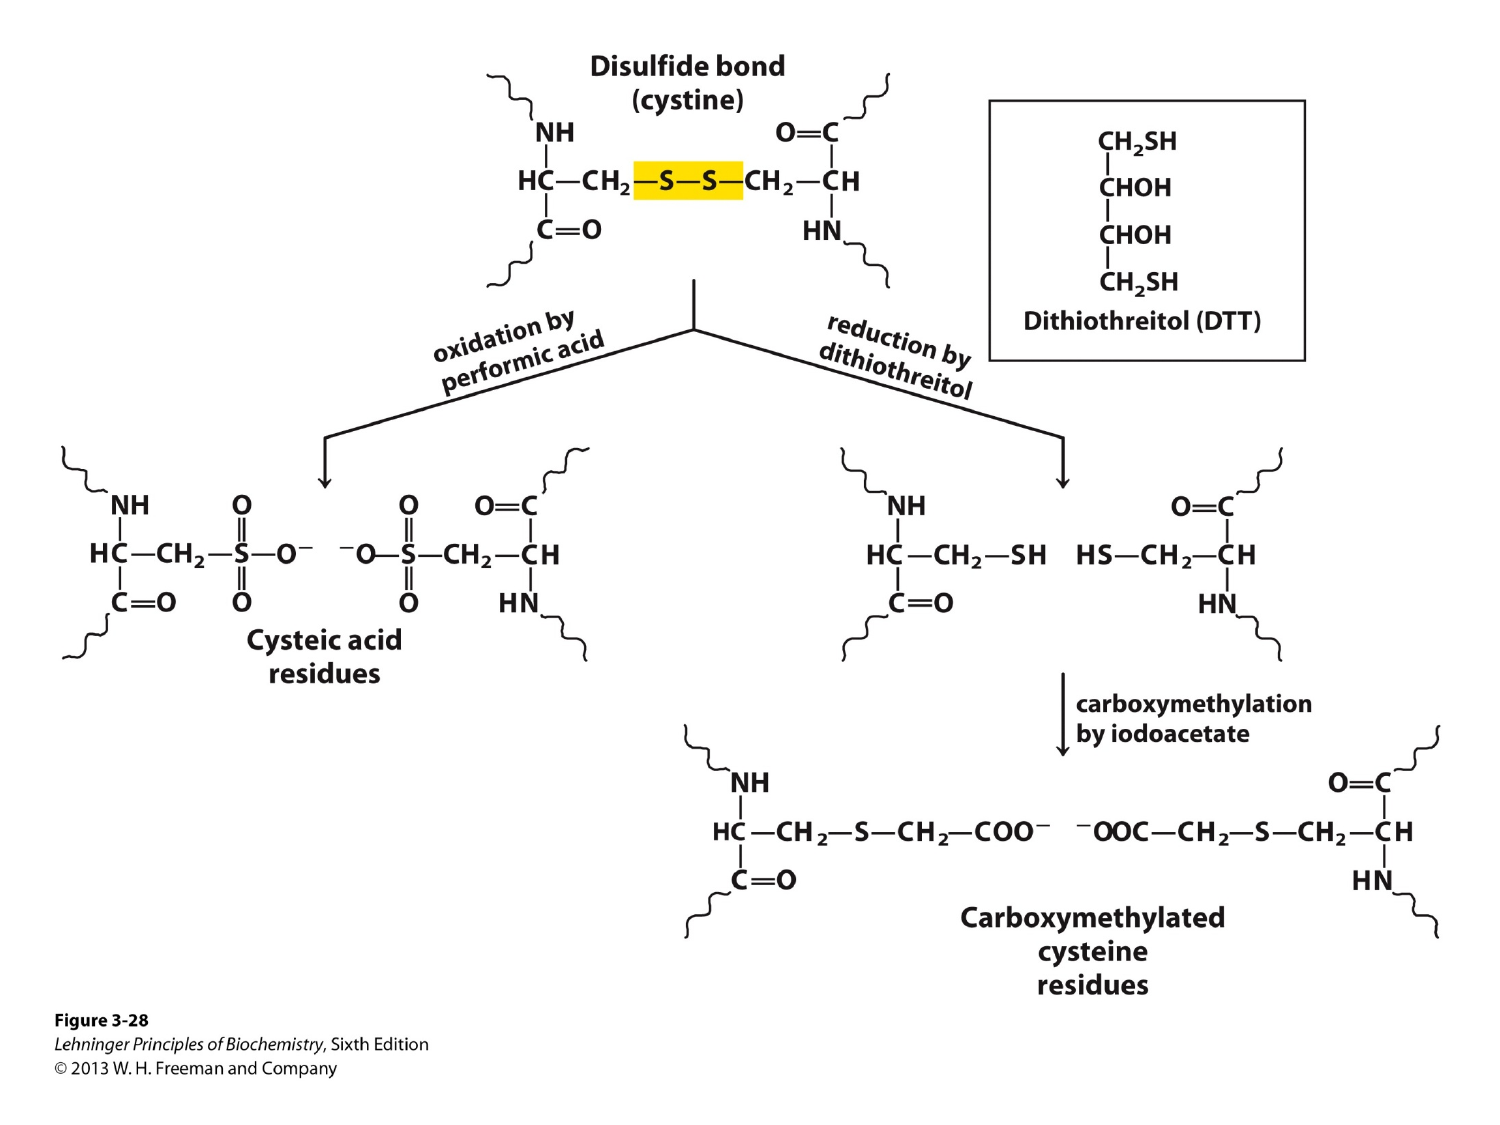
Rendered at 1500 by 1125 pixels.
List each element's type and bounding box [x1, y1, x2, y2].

picture [49, 45, 1450, 1081]
